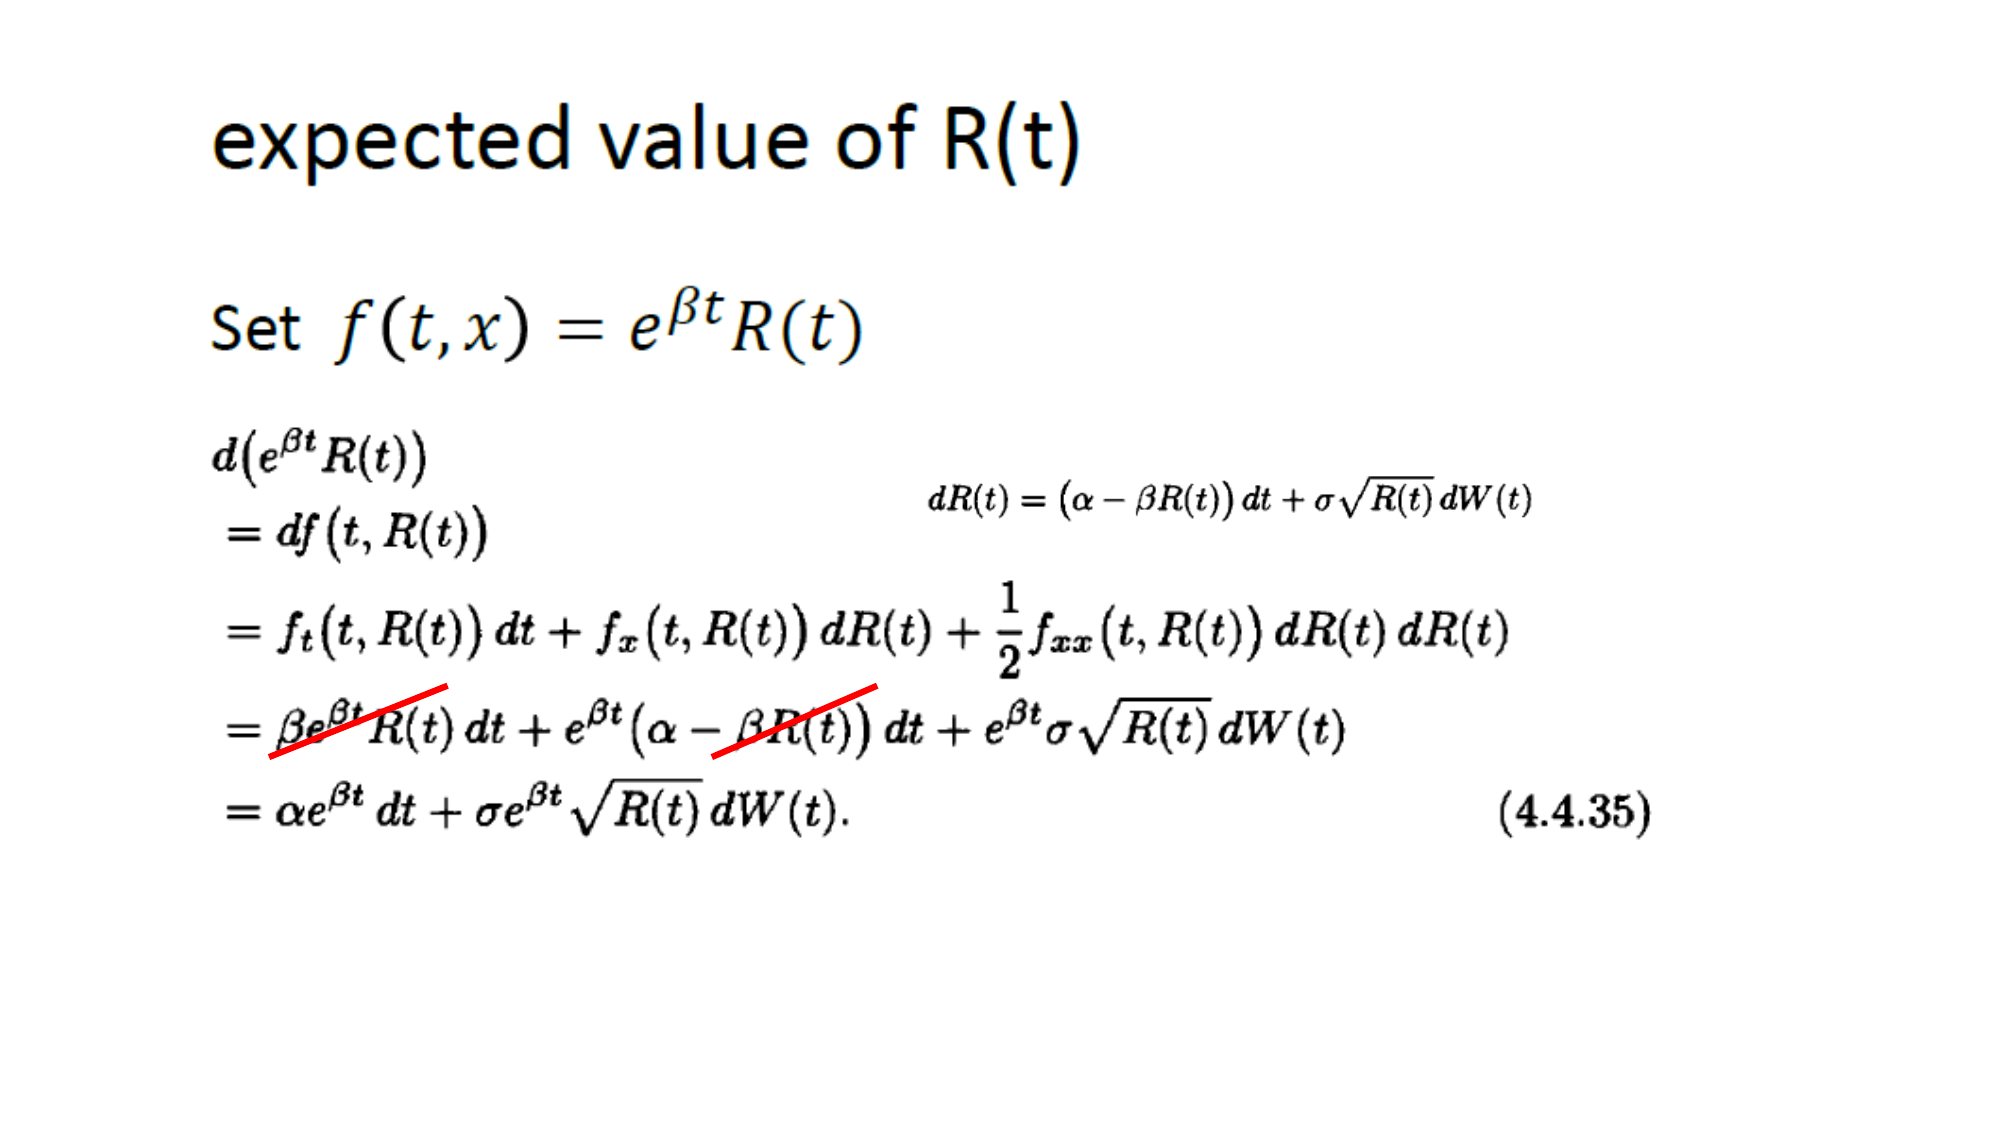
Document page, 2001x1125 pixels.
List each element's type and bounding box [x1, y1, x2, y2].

picture [877, 466, 1536, 528]
text_box [711, 685, 878, 758]
text_box [268, 685, 448, 758]
list [133, 75, 1699, 920]
